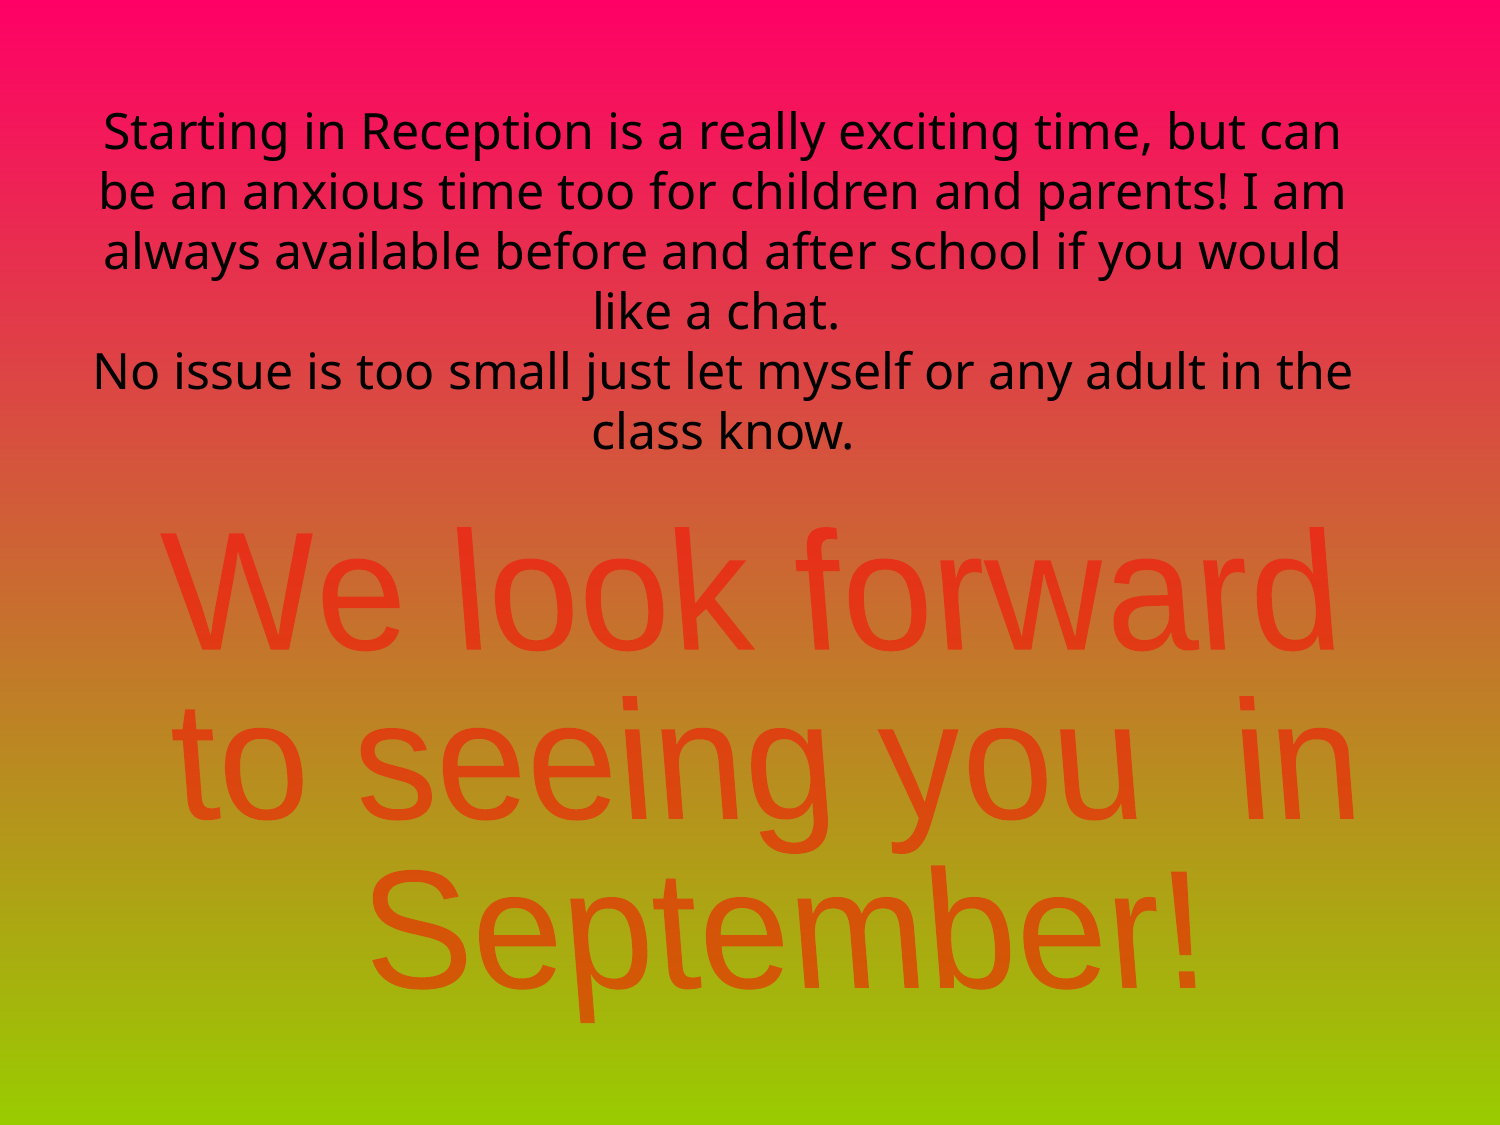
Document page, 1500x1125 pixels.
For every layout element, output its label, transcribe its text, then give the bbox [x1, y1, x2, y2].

text_box Starting in Reception is a really exciting time, but can be an anxious time too for children and parents! I am always available before and after school if you would like a chat. No issue is too small just let myself or any adult in the class know. [76, 91, 1371, 467]
